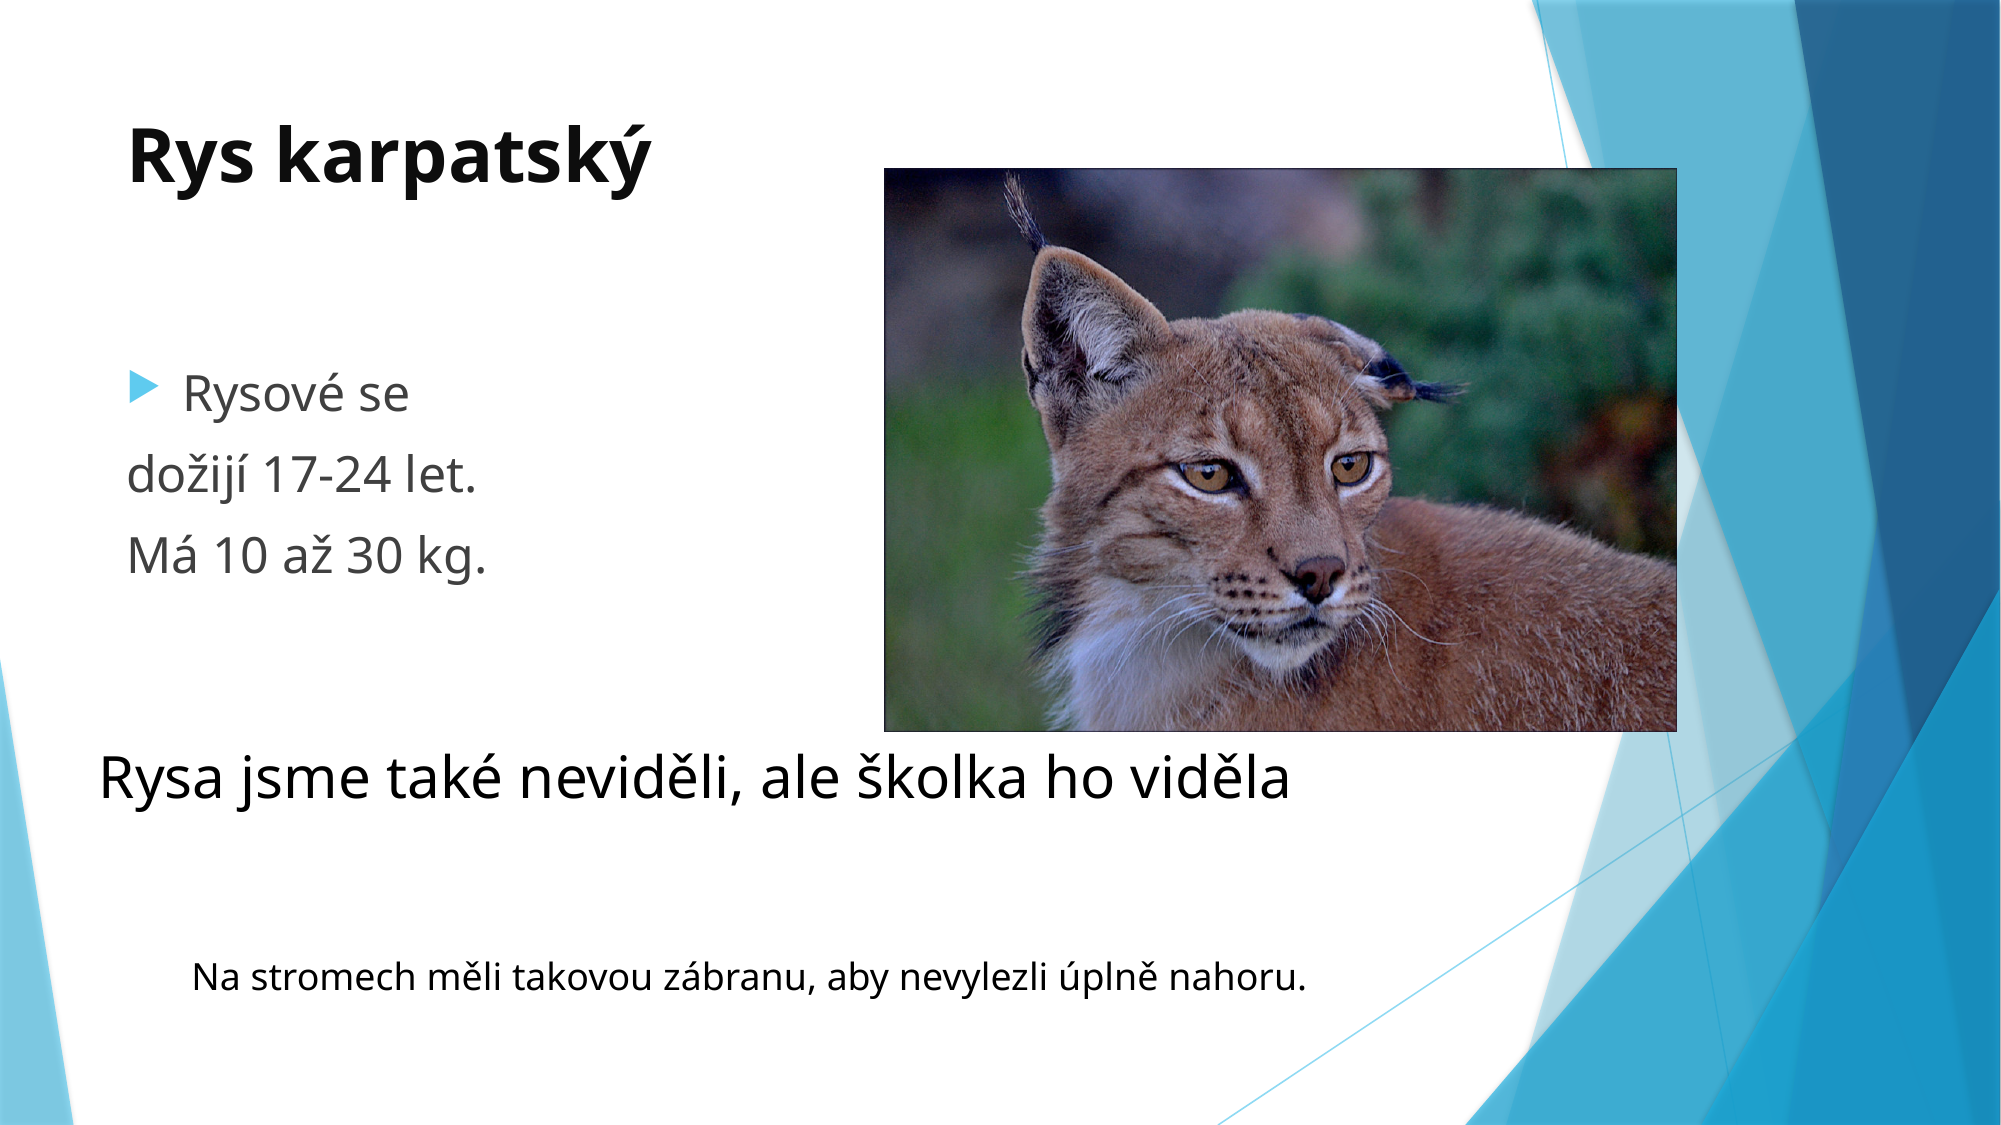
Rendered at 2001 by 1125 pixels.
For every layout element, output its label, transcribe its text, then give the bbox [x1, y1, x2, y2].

title Rys karpatský [111, 99, 1522, 317]
text_box Rysa jsme také neviděli, ale školka ho viděla [84, 732, 1307, 818]
text_box Na stromech měli takovou zábranu, aby nevylezli úplně nahoru. [176, 945, 1333, 1006]
picture [884, 168, 1678, 732]
list Rysové se dožijí 17-24 let. Má 10 až 30 kg. [111, 739, 1522, 992]
list Rysové se dožijí 17-24 let. Má 10 až 30 kg. [111, 354, 879, 732]
